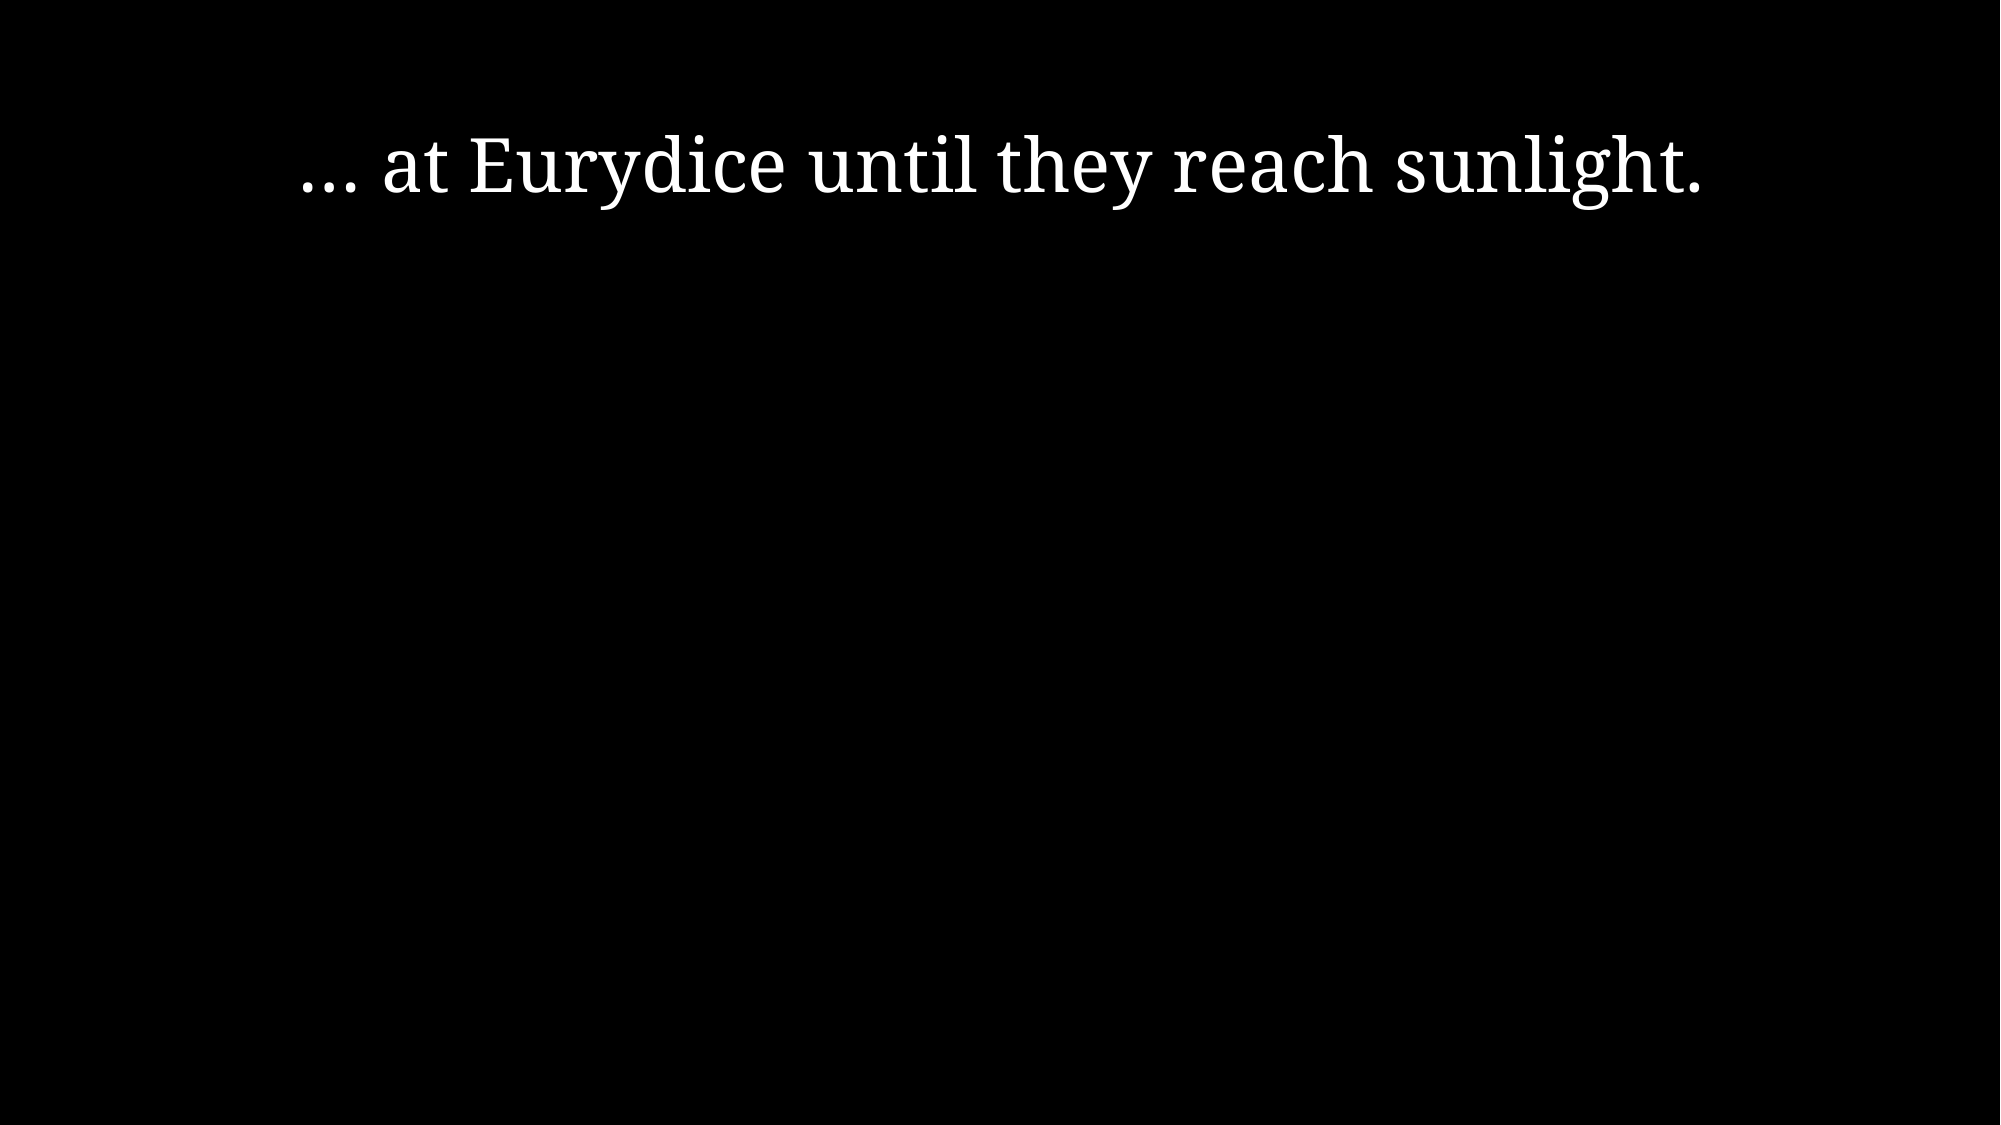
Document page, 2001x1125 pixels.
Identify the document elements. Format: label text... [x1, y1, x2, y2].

title … at Eurydice until they reach sunlight. [72, 59, 1932, 278]
